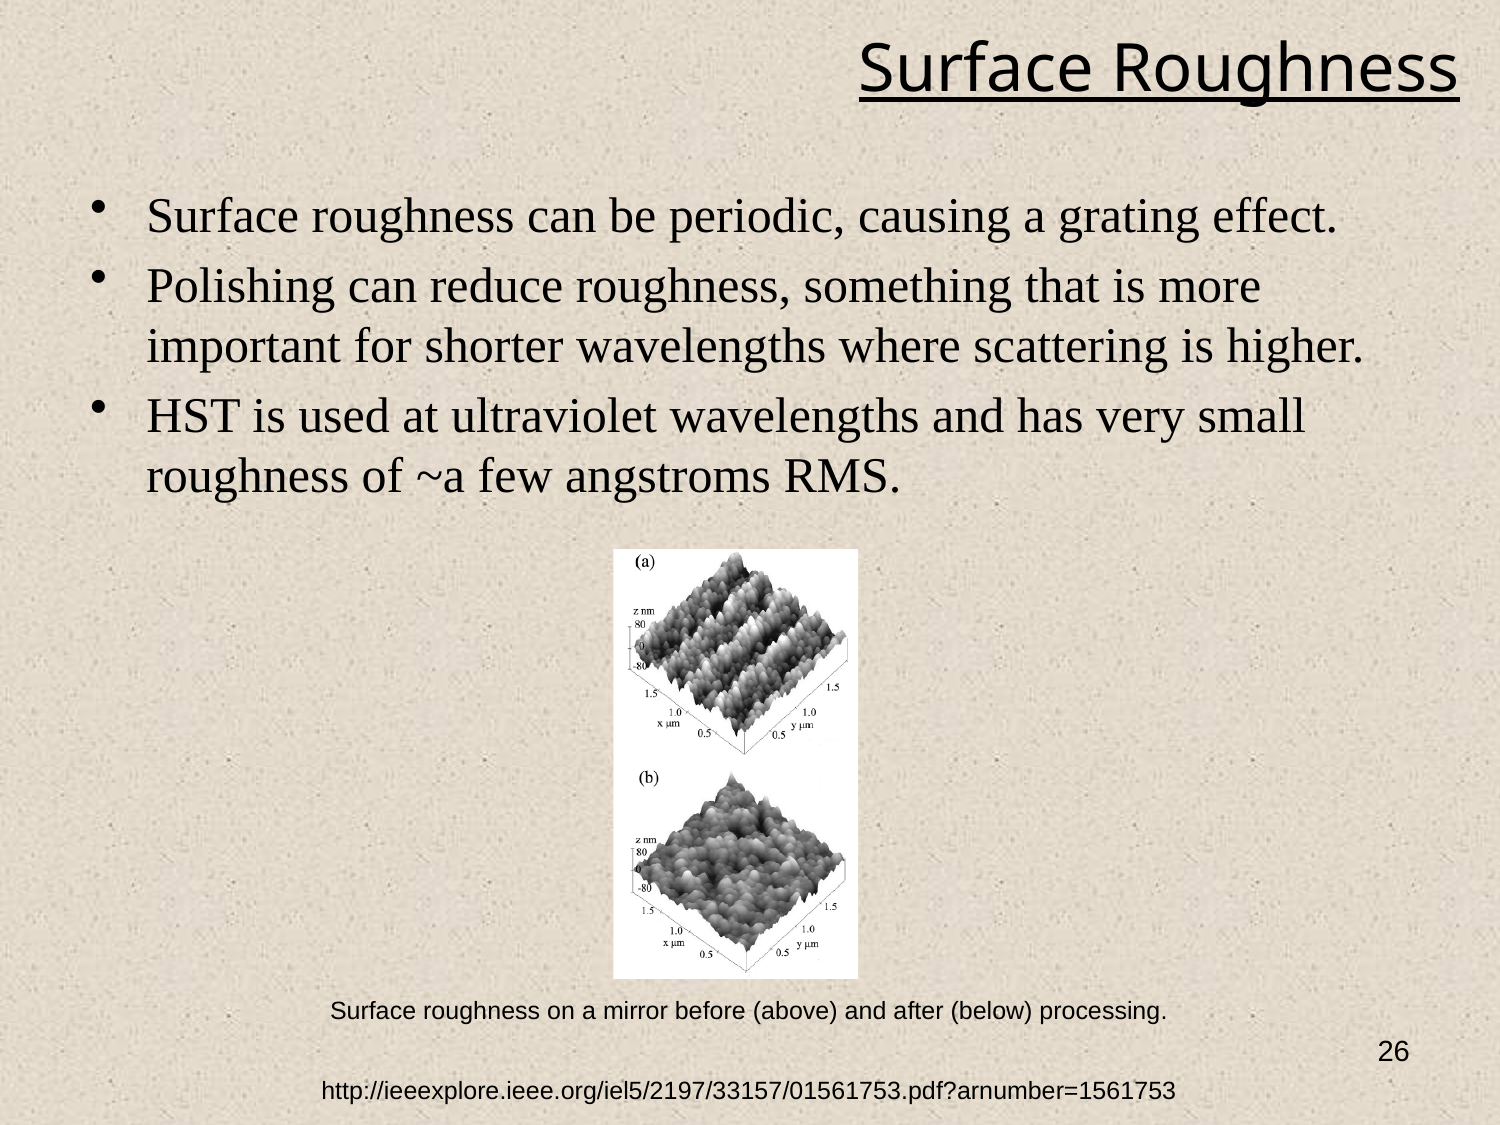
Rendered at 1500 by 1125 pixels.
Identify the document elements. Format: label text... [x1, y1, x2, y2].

slide_number 26 [1074, 1024, 1425, 1103]
list Surface roughness can be periodic, causing a grating effect. Polishing can reduce roughness, something that is more important for shorter wavelengths where scattering is higher. HST is used at ultraviolet wavelengths and has very small roughness of ~a few angstroms RMS. [75, 174, 1425, 1005]
title Surface Roughness [12, 17, 1475, 113]
picture [0, 0, 1500, 1125]
text_box Surface roughness on a mirror before (above) and after (below) processing. [315, 987, 1185, 1033]
text_box http://ieeexplore.ieee.org/iel5/2197/33157/01561753.pdf?arnumber=1561753 [306, 1067, 1194, 1113]
